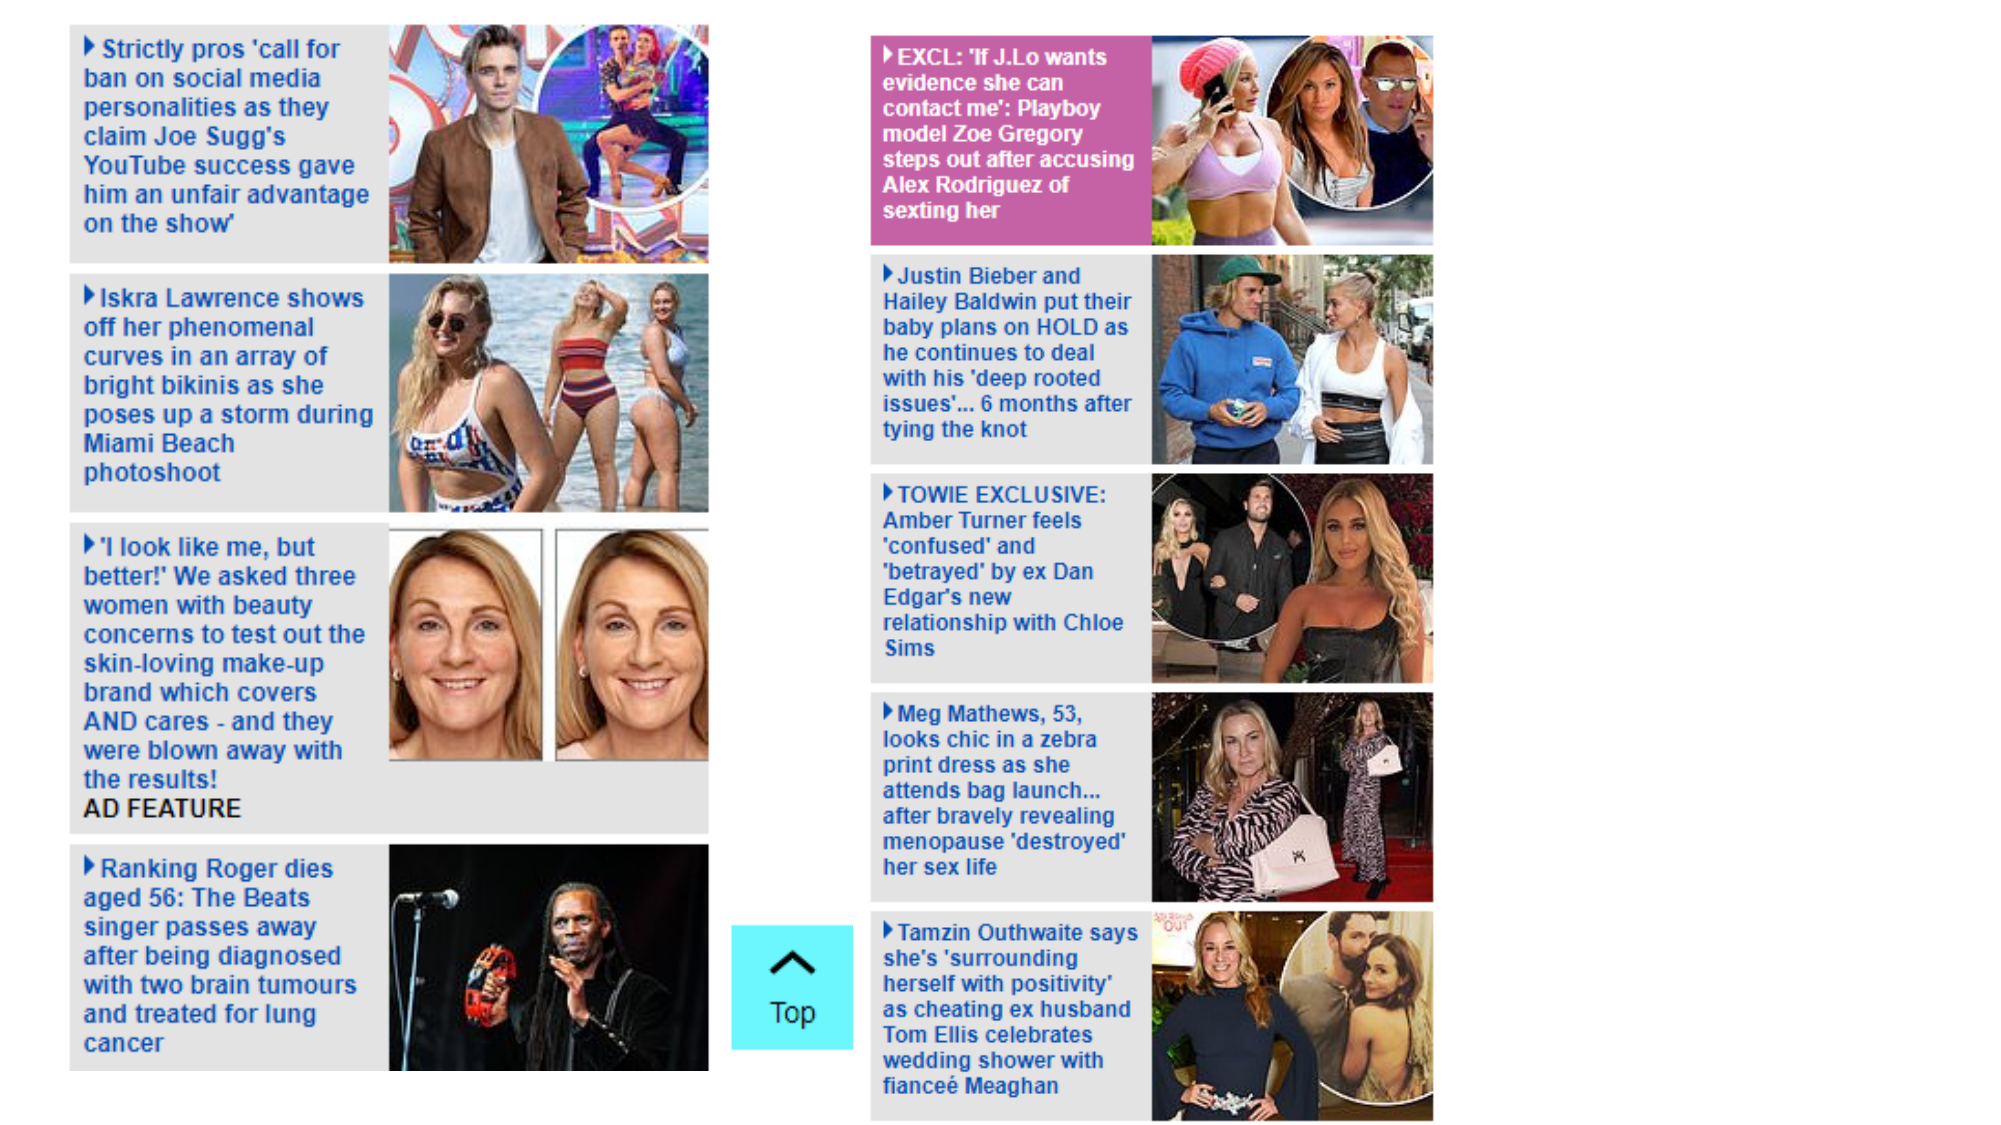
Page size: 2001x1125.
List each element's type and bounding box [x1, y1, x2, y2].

picture [62, 17, 1451, 1125]
